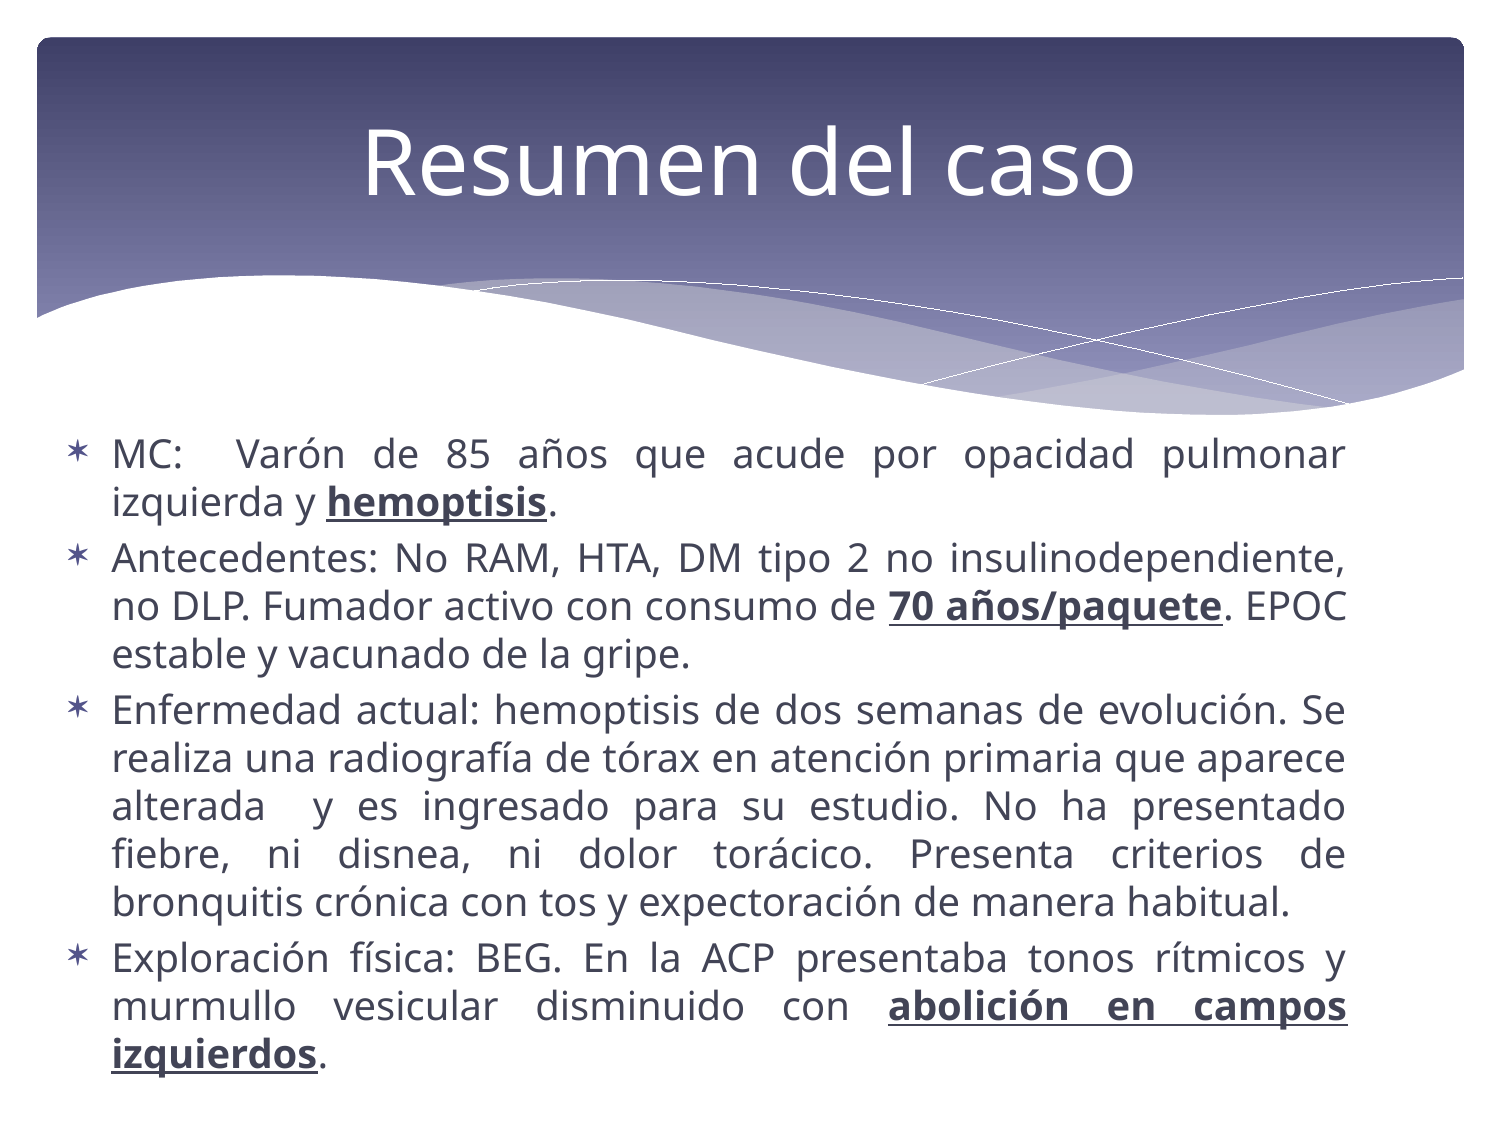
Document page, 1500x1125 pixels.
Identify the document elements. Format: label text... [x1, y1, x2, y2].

list MC: Varón de 85 años que acude por opacidad pulmonar izquierda y hemoptisis. Antecedentes: No RAM, HTA, DM tipo 2 no insulinodependiente, no DLP. Fumador activo con consumo de 70 años/paquete. EPOC estable y vacunado de la gripe. Enfermedad actual: hemoptisis de dos semanas de evolución. Se realiza una radiografía de tórax en atención primaria que aparece alterada y es ingresado para su estudio. No ha presentado fiebre, ni disnea, ni dolor torácico. Presenta criterios de bronquitis crónica con tos y expectoración de manera habitual. Exploración física: BEG. En la ACP presentaba tonos rítmicos y murmullo vesicular disminuido con abolición en campos izquierdos. [53, 420, 1363, 1107]
title Resumen del caso [75, 55, 1425, 261]
